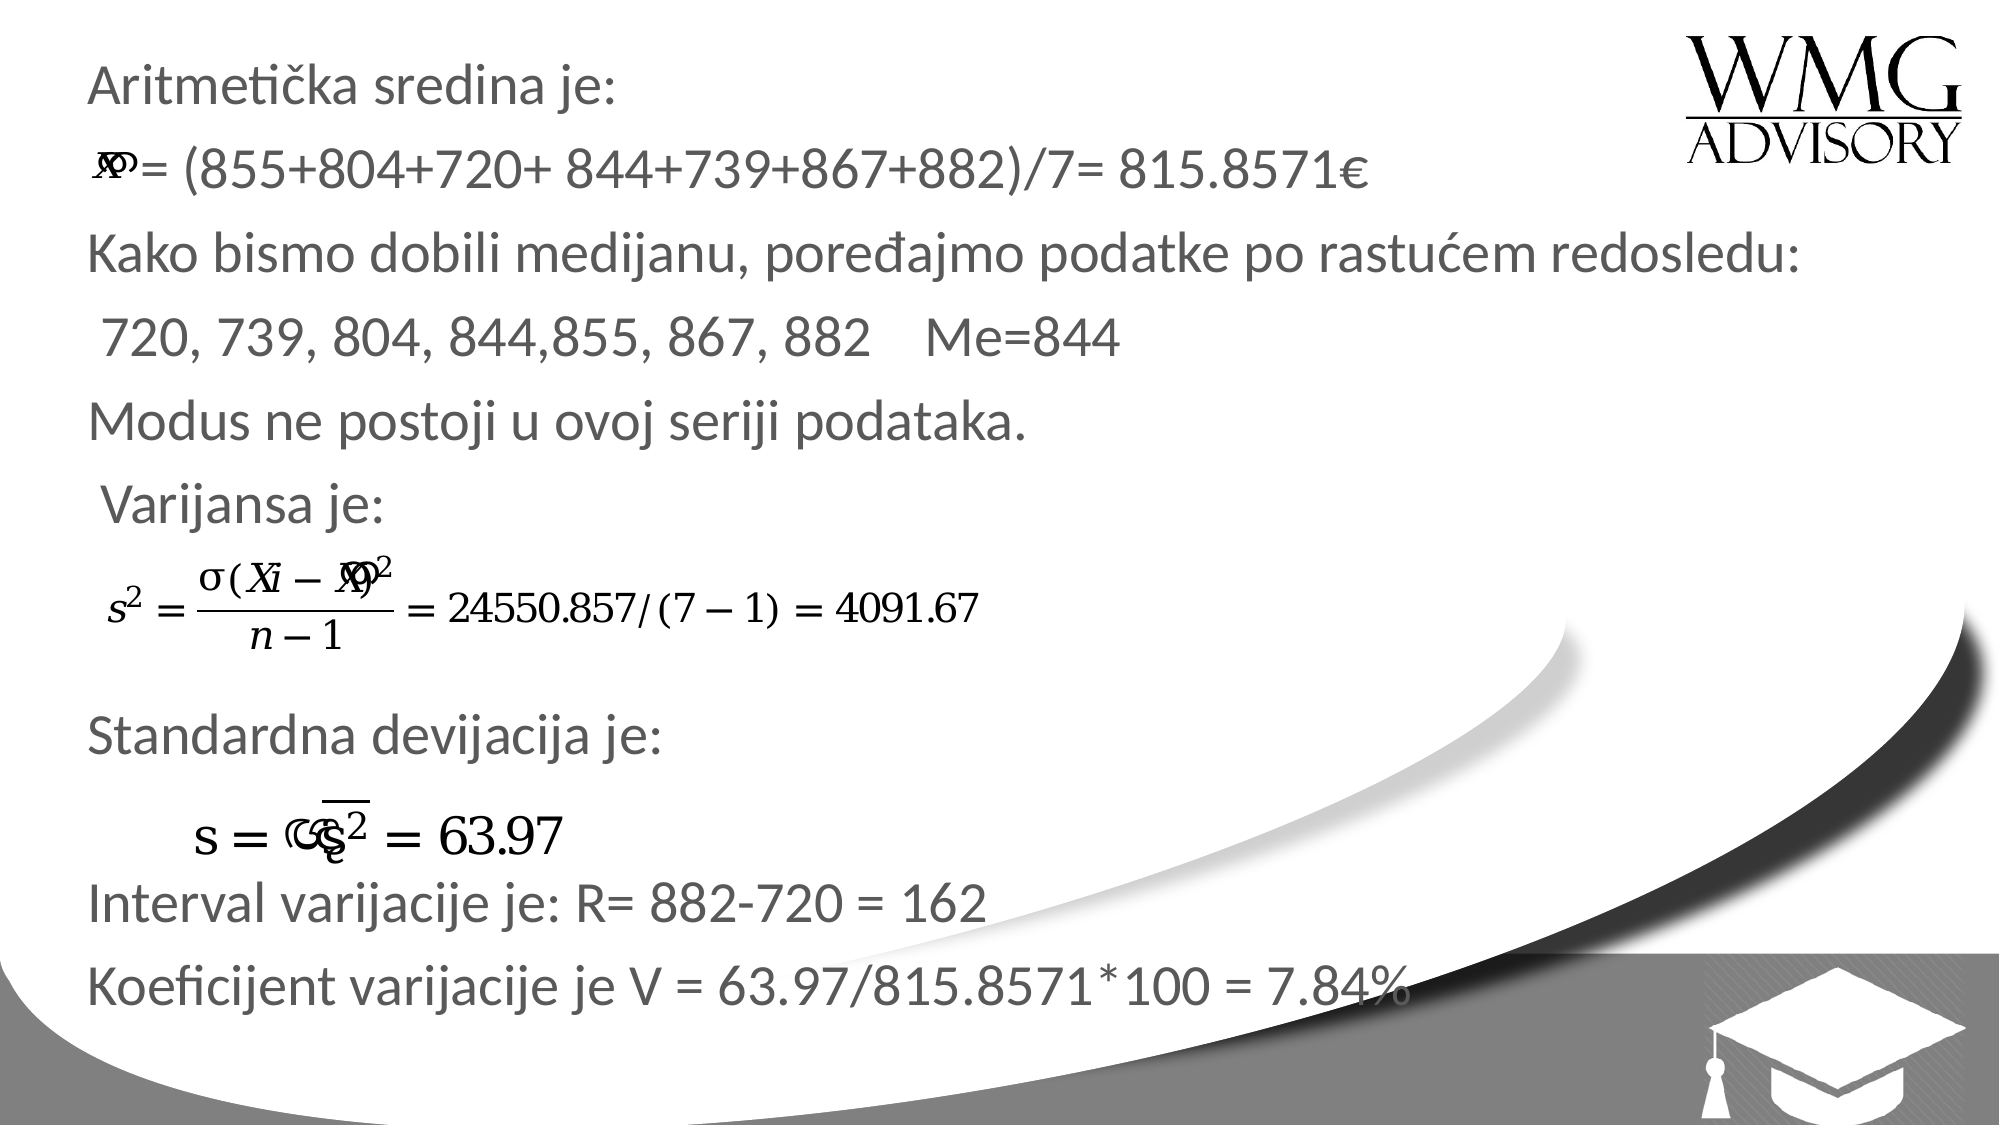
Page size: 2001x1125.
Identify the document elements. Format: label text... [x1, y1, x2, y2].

list Aritmetička sredina je: = (855+804+720+ 844+739+867+882)/7= 815.8571€ Kako bismo dobili medijanu, poređajmo podatke po rastućem redosledu: 720, 739, 804, 844,855, 867, 882 Me=844 Modus ne postoji u ovoj seriji podataka. Varijansa je: Standardna devijacija je: Interval varijacije je: R= 882-720 = 162 Koeficijent varijacije je V = 63.97/815.8571*100 = 7.84% [72, 47, 1881, 1125]
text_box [0, 144, 593, 211]
picture [1681, 36, 1966, 166]
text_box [0, 789, 986, 999]
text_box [66, 553, 1016, 677]
